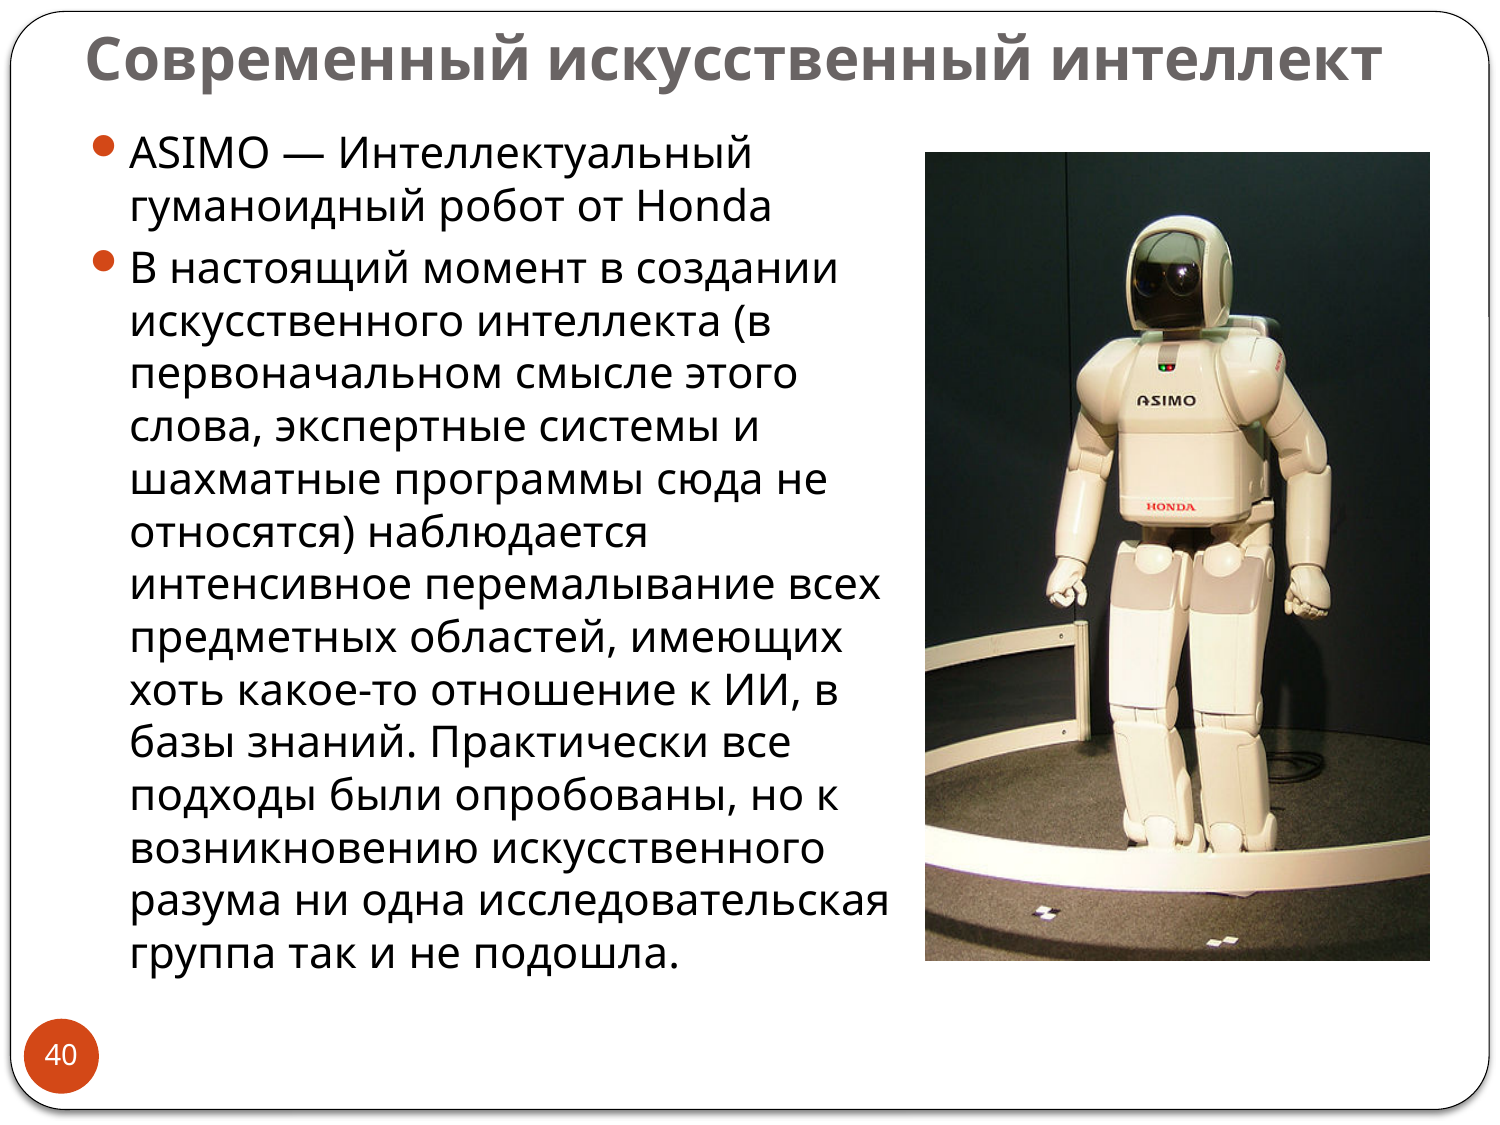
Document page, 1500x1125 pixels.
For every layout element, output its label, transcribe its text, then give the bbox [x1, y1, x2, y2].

list ASIMO — Интеллектуальный гуманоидный робот от Honda В настоящий момент в создании искусственного интеллекта (в первоначальном смысле этого слова, экспертные системы и шахматные программы сюда не относятся) наблюдается интенсивное перемалывание всех предметных областей, имеющих хоть какое-то отношение к ИИ, в базы знаний. Практически все подходы были опробованы, но к возникновению искусственного разума ни одна исследовательская группа так и не подошла. [75, 117, 938, 1005]
slide_number 40 [23, 1018, 99, 1094]
title Современный искусственный интеллект [70, 0, 1421, 108]
picture [925, 152, 1430, 962]
